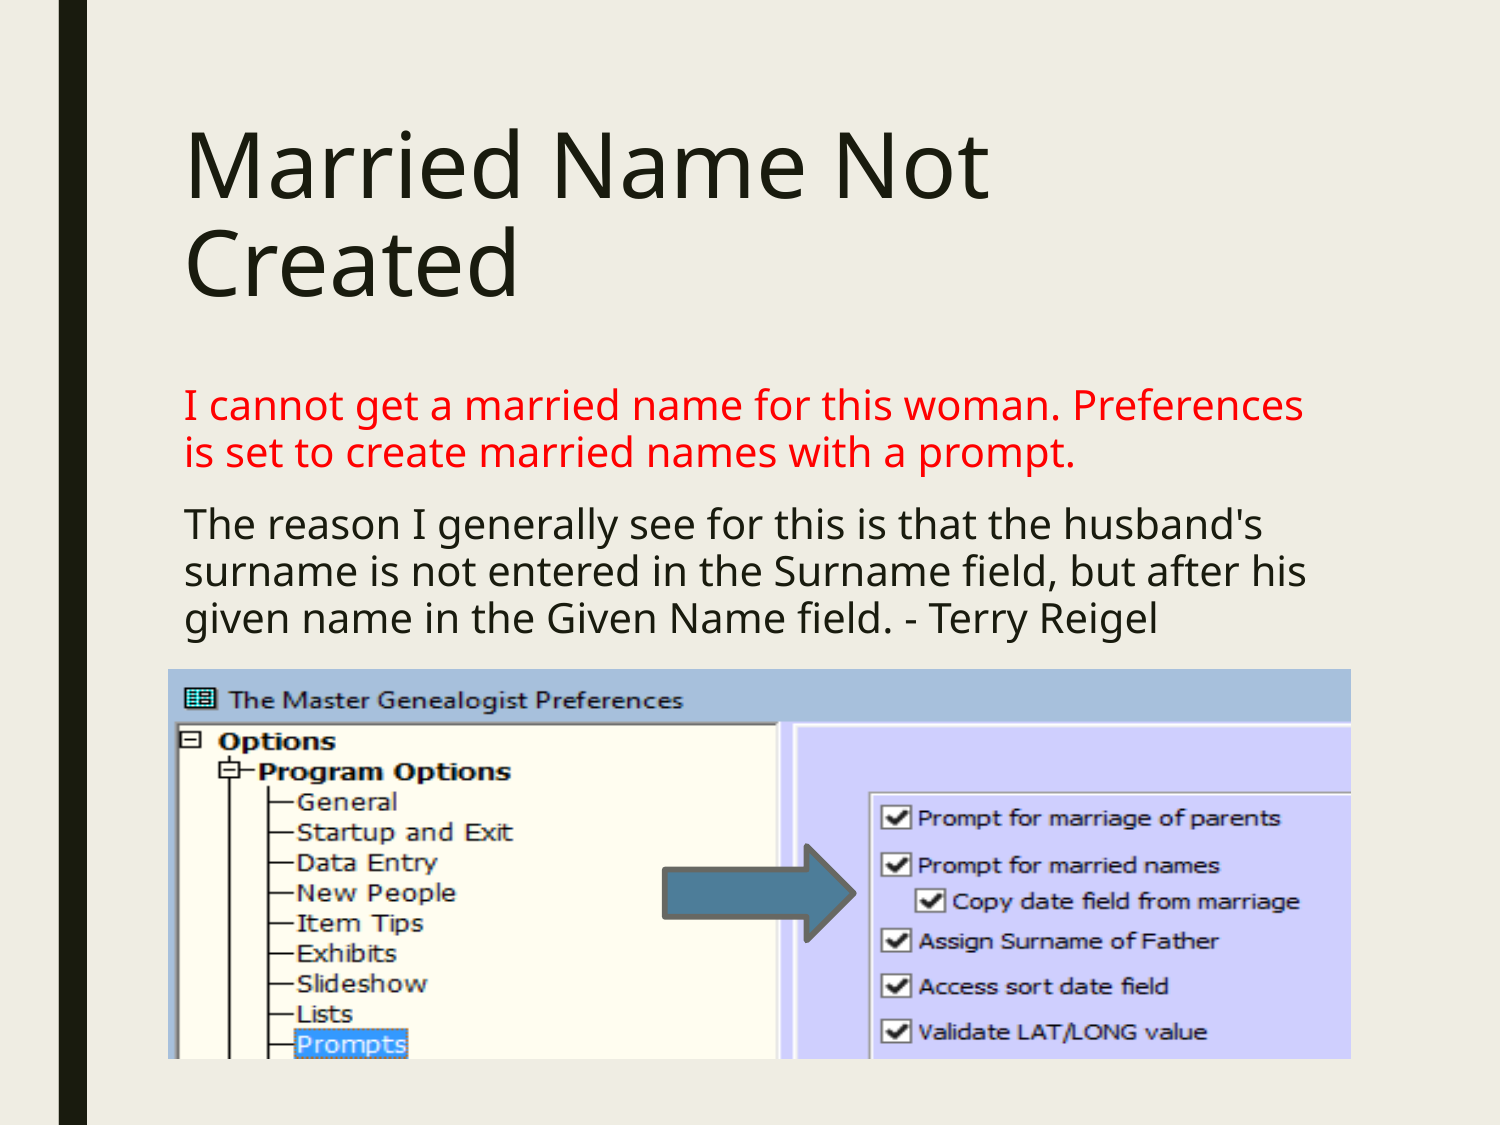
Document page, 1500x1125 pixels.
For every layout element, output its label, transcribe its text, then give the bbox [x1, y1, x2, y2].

list I cannot get a married name for this woman. Preferences is set to create married names with a prompt. The reason I generally see for this is that the husband's surname is not entered in the Surname field, but after his given name in the Given Name field. - Terry Reigel [168, 375, 1351, 669]
title Married Name Not Created [168, 112, 1351, 357]
picture [168, 669, 1351, 1059]
